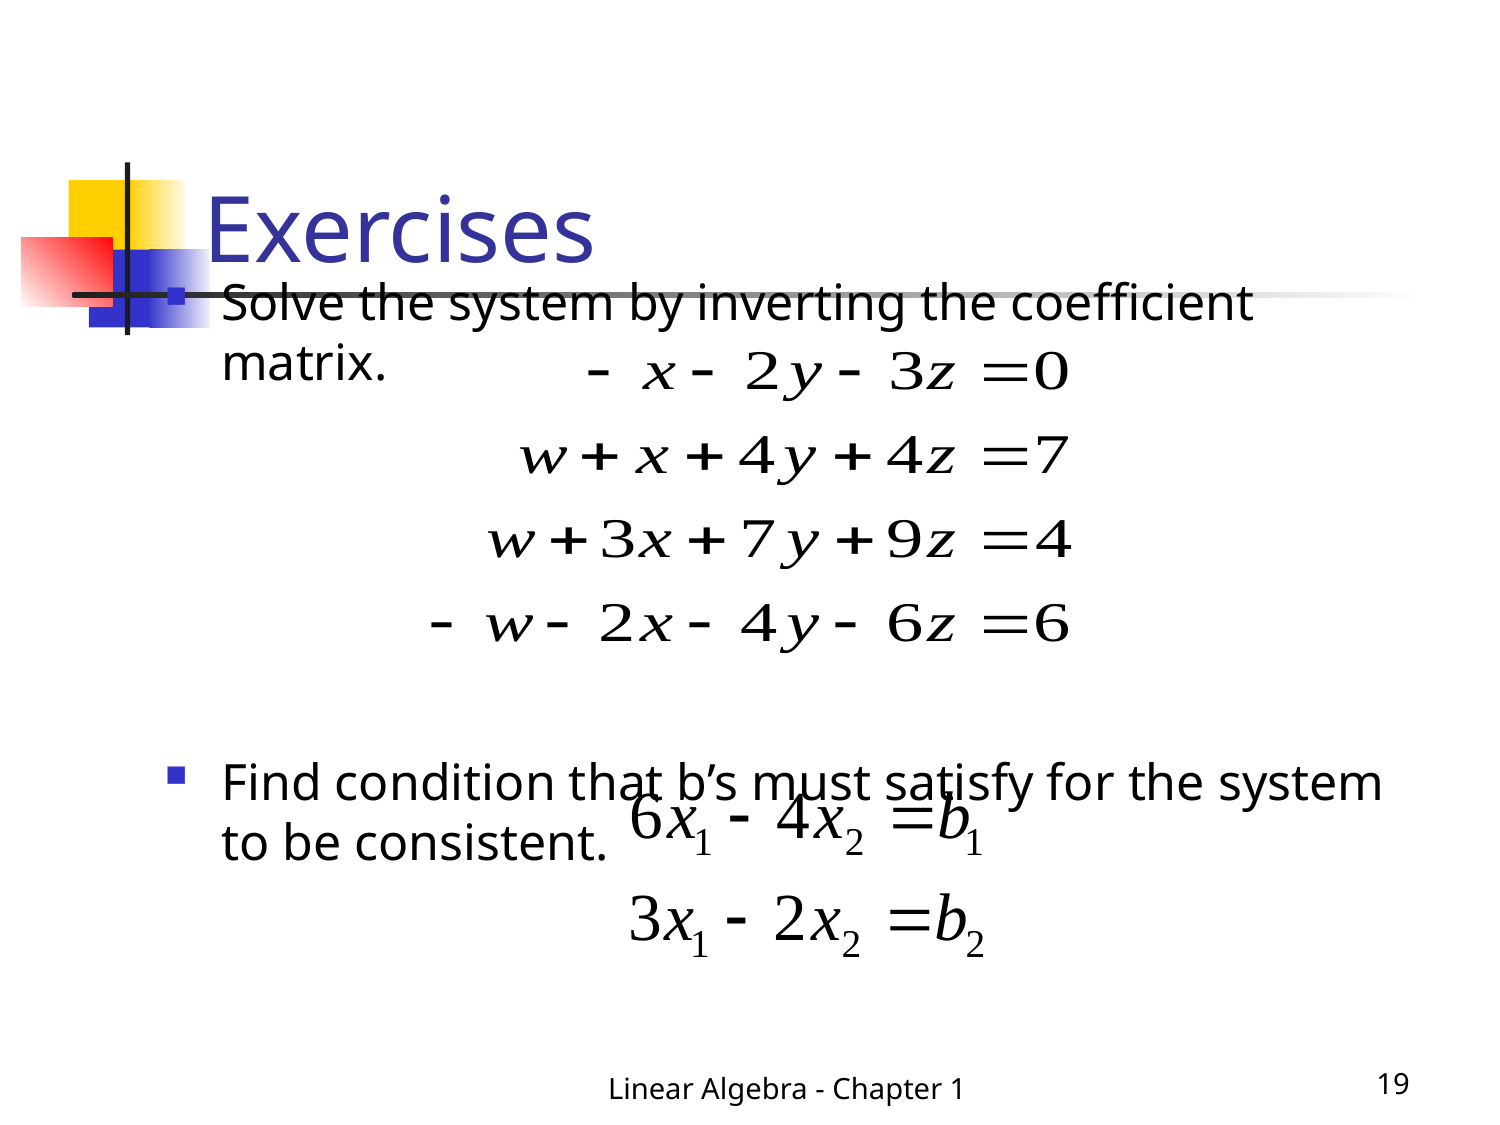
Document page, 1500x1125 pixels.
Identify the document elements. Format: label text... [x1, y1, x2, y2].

slide_number 19 [1112, 1037, 1426, 1113]
footer Linear Algebra - Chapter 1 [549, 1037, 1026, 1113]
title Exercises [188, 101, 1468, 289]
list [418, 338, 1083, 666]
list Solve the system by inverting the coefficient matrix. Find condition that b’s must satisfy for the system to be consistent. [150, 262, 1425, 1006]
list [619, 770, 997, 974]
